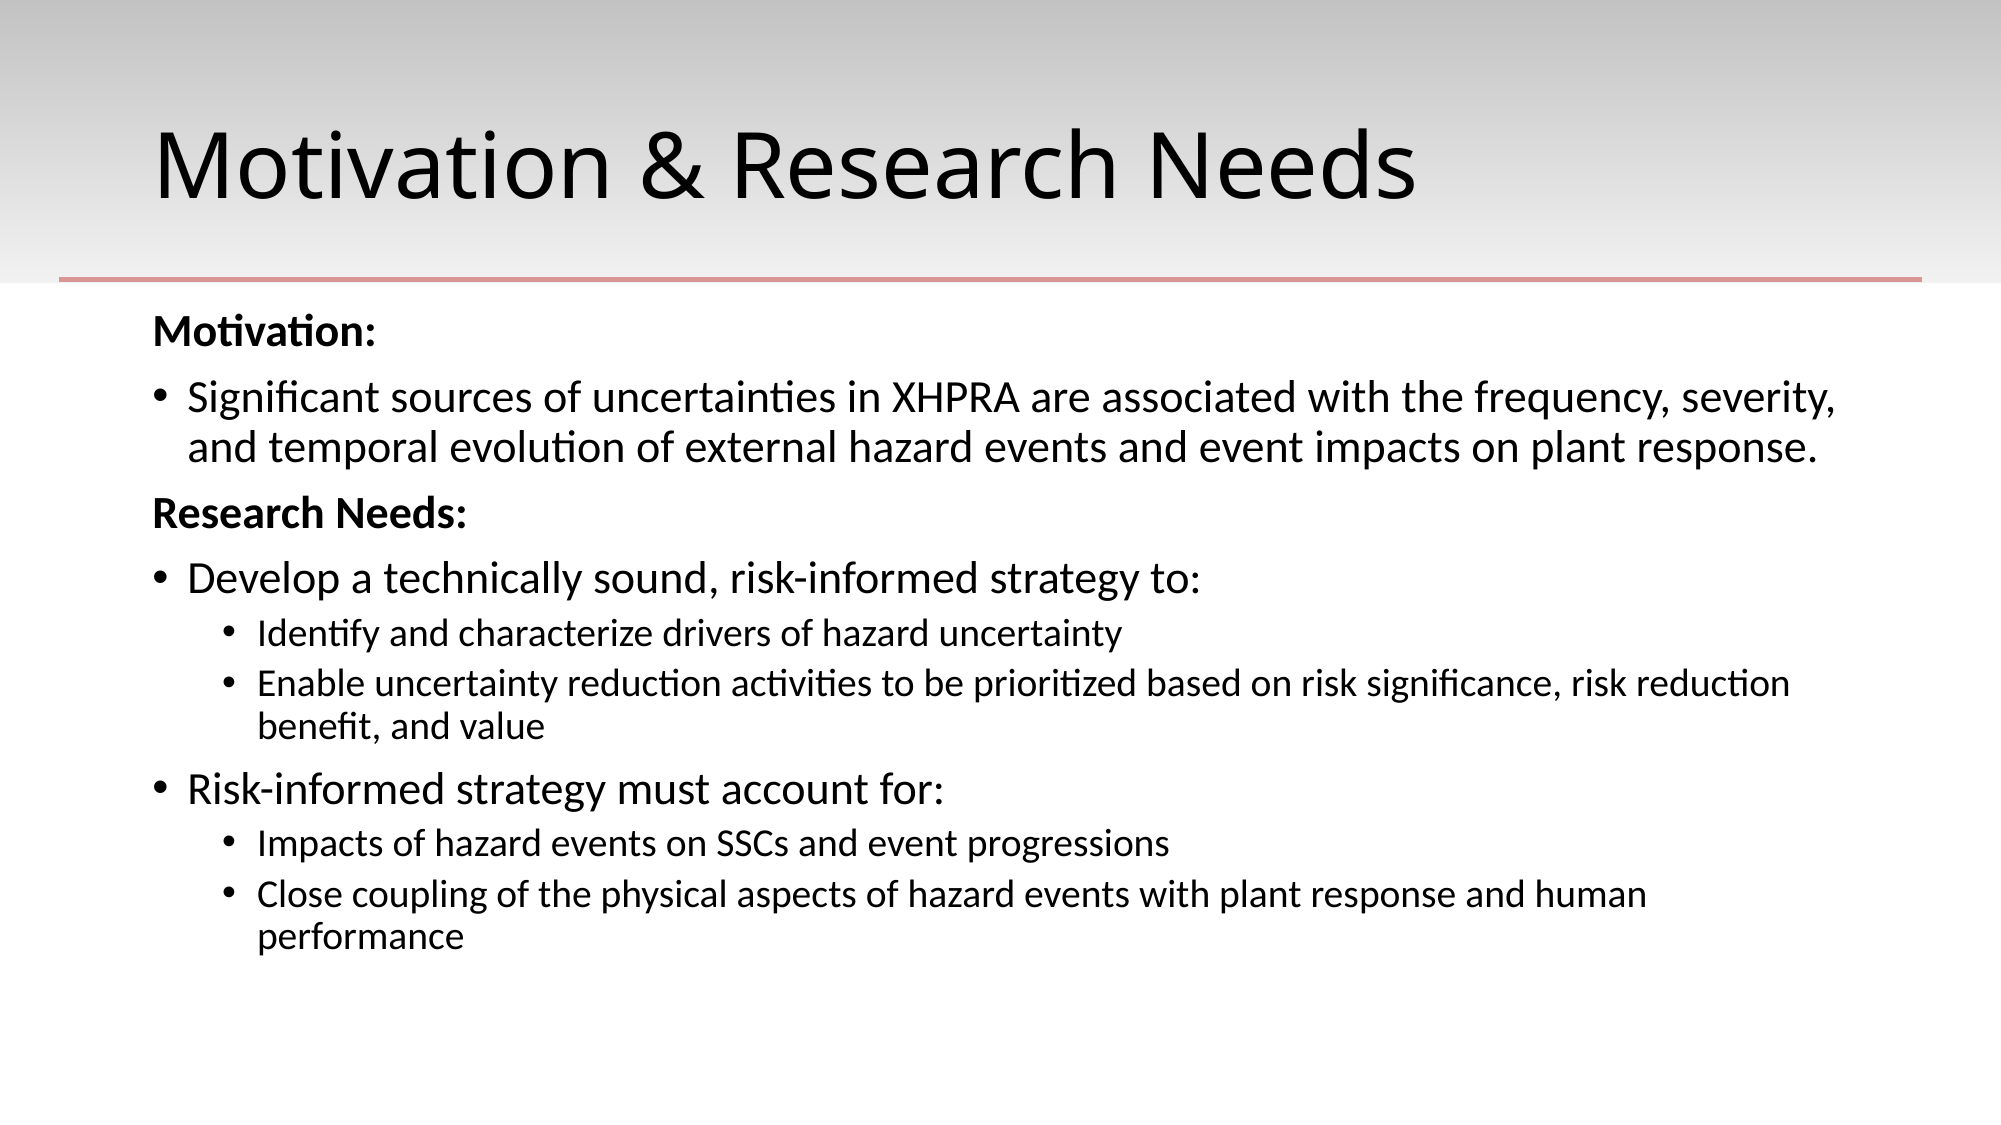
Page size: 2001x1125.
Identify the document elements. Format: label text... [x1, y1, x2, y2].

title Motivation & Research Needs [137, 59, 1863, 278]
list Motivation: Significant sources of uncertainties in XHPRA are associated with the frequency, severity, and temporal evolution of external hazard events and event impacts on plant response. Research Needs: Develop a technically sound, risk-informed strategy to: Identify and characterize drivers of hazard uncertainty Enable uncertainty reduction activities to be prioritized based on risk significance, risk reduction benefit, and value Risk-informed strategy must account for: Impacts of hazard events on SSCs and event progressions Close coupling of the physical aspects of hazard events with plant response and human performance [137, 299, 1863, 1014]
